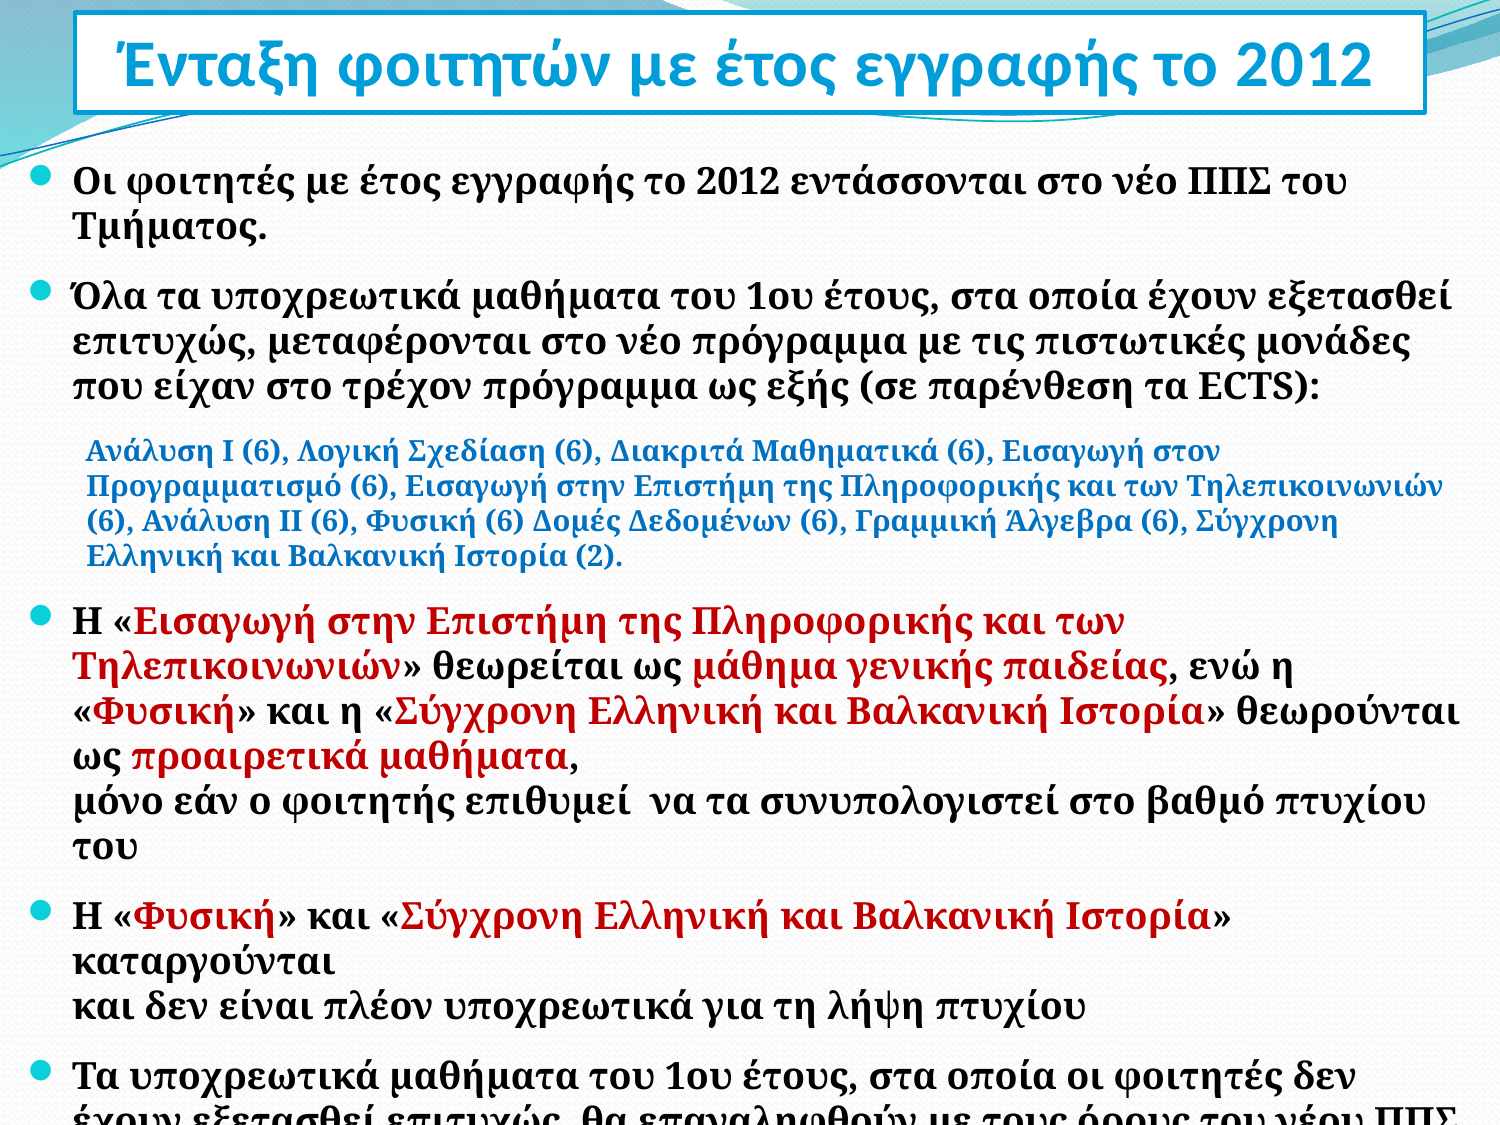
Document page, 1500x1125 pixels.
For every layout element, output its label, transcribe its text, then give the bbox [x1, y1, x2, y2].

text_box Οι φοιτητές με έτος εγγραφής το 2012 εντάσσονται στο νέο ΠΠΣ του Τμήματος. Όλα τα υποχρεωτικά μαθήματα του 1ου έτους, στα οποία έχουν εξετασθεί επιτυχώς, μεταφέρονται στο νέο πρόγραμμα με τις πιστωτικές μονάδες που είχαν στο τρέχον πρόγραμμα ως εξής (σε παρένθεση τα ECTS): Ανάλυση Ι (6), Λογική Σχεδίαση (6), Διακριτά Μαθηματικά (6), Εισαγωγή στον Προγραμματισμό (6), Εισαγωγή στην Επιστήμη της Πληροφορικής και των Τηλεπικοινωνιών (6), Ανάλυση ΙΙ (6), Φυσική (6) Δομές Δεδομένων (6), Γραμμική Άλγεβρα (6), Σύγχρονη Ελληνική και Βαλκανική Ιστορία (2). Η «Εισαγωγή στην Επιστήμη της Πληροφορικής και των Τηλεπικοινωνιών» θεωρείται ως μάθημα γενικής παιδείας, ενώ η «Φυσική» και η «Σύγχρονη Ελληνική και Βαλκανική Ιστορία» θεωρούνται ως προαιρετικά μαθήματα, μόνο εάν ο φοιτητής επιθυμεί να τα συνυπολογιστεί στο βαθμό πτυχίου του Η «Φυσική» και «Σύγχρονη Ελληνική και Βαλκανική Ιστορία» καταργούνται και δεν είναι πλέον υποχρεωτικά για τη λήψη πτυχίου Τα υποχρεωτικά μαθήματα του 1ου έτους, στα οποία οι φοιτητές δεν έχουν εξετασθεί επιτυχώς, θα επαναληφθούν με τους όρους του νέου ΠΠΣ Το νέο «Εργαστήριο Λογικής Σχεδίασης» δεν είναι υποχρεωτικό πλέον, αλλά μπορούν να το δηλώσουν, όσοι φοιτητές το επιθυμούν, ανεξάρτητα εάν έχουν εξετασθεί επιτυχώς ή όχι στο μάθημα της «Λογικής Σχεδίασης» [12, 149, 1488, 1100]
text_box Ένταξη φοιτητών με έτος εγγραφής το 2012 [73, 10, 1427, 115]
